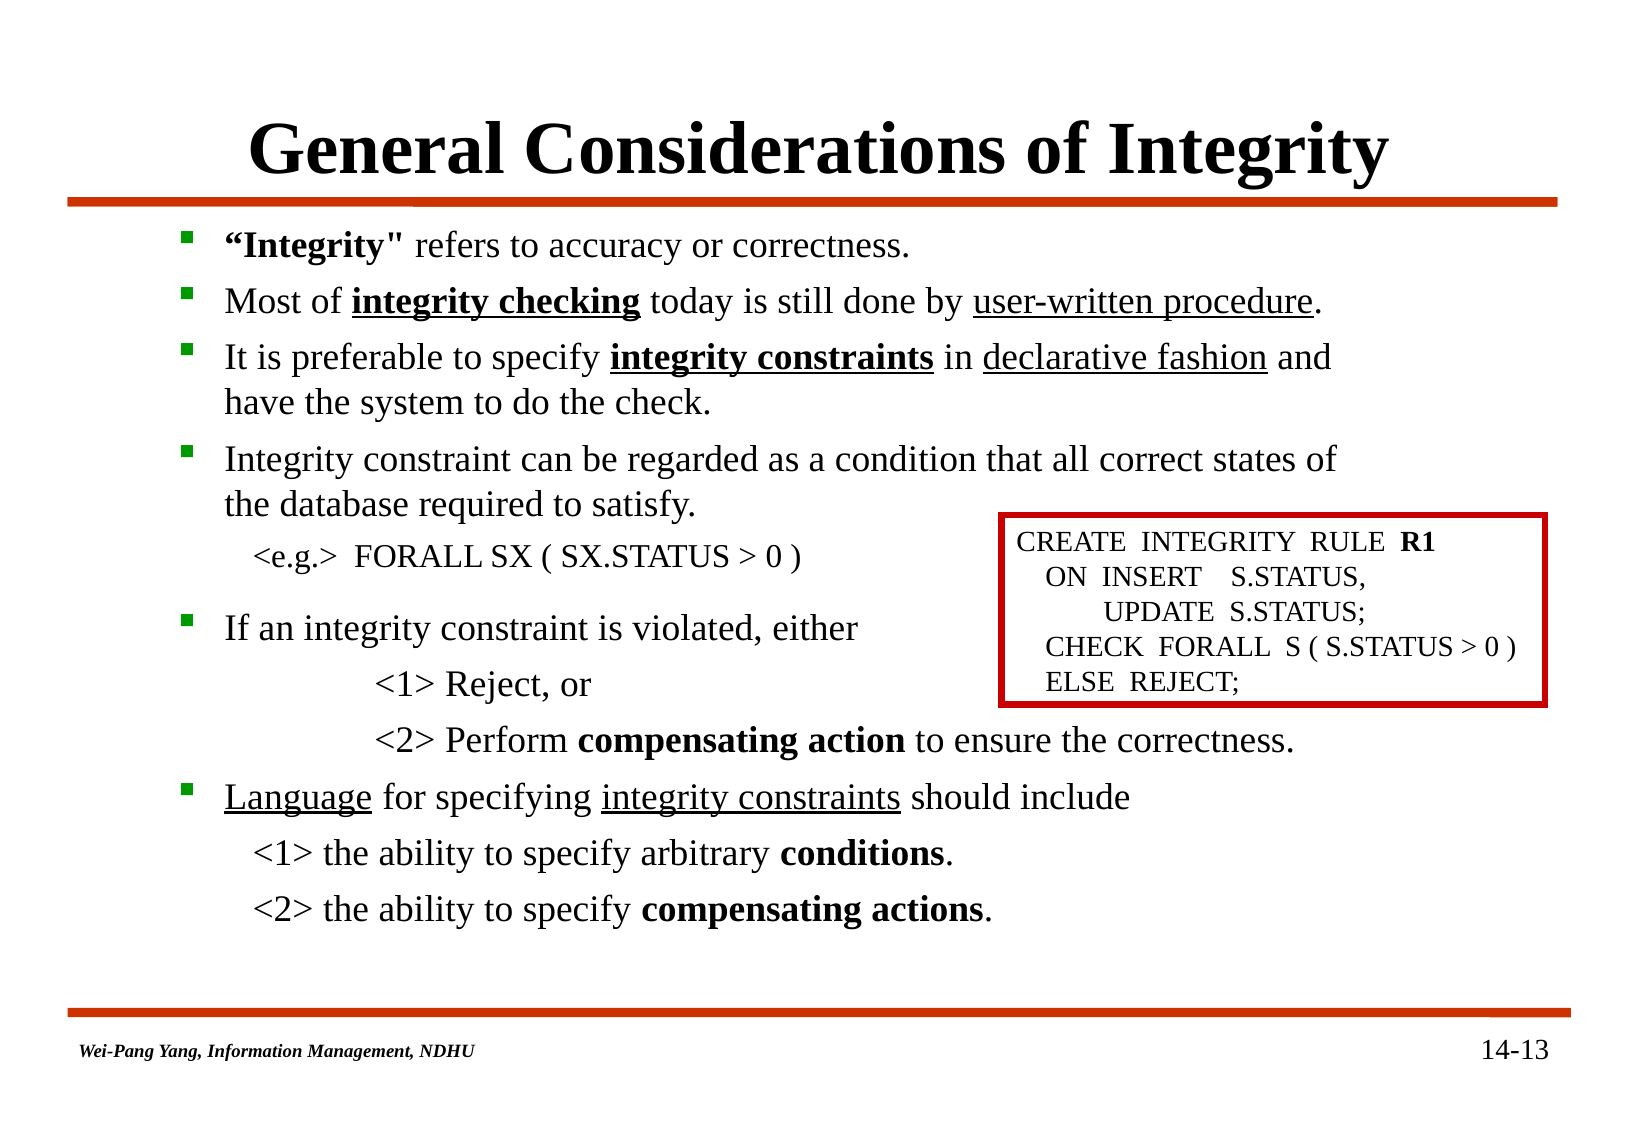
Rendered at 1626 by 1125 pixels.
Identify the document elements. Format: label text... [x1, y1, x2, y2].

slide_number 14-13 [1225, 1023, 1565, 1099]
list “Integrity" refers to accuracy or correctness. Most of integrity checking today is still done by user-written procedure. It is preferable to specify integrity constraints in declarative fashion and have the system to do the check. Integrity constraint can be regarded as a condition that all correct states of the database required to satisfy. <e.g.> FORALL SX ( SX.STATUS > 0 ) If an integrity constraint is violated, either <1> Reject, or <2> Perform compensating action to ensure the correctness. Language for specifying integrity constraints should include <1> the ability to specify arbitrary conditions. <2> the ability to specify compensating actions. [87, 212, 1404, 1012]
title General Considerations of Integrity [148, 87, 1490, 200]
text_box CREATE INTEGRITY RULE R1 ON INSERT S.STATUS, UPDATE S.STATUS; CHECK FORALL S ( S.STATUS > 0 ) ELSE REJECT; [1001, 515, 1546, 705]
